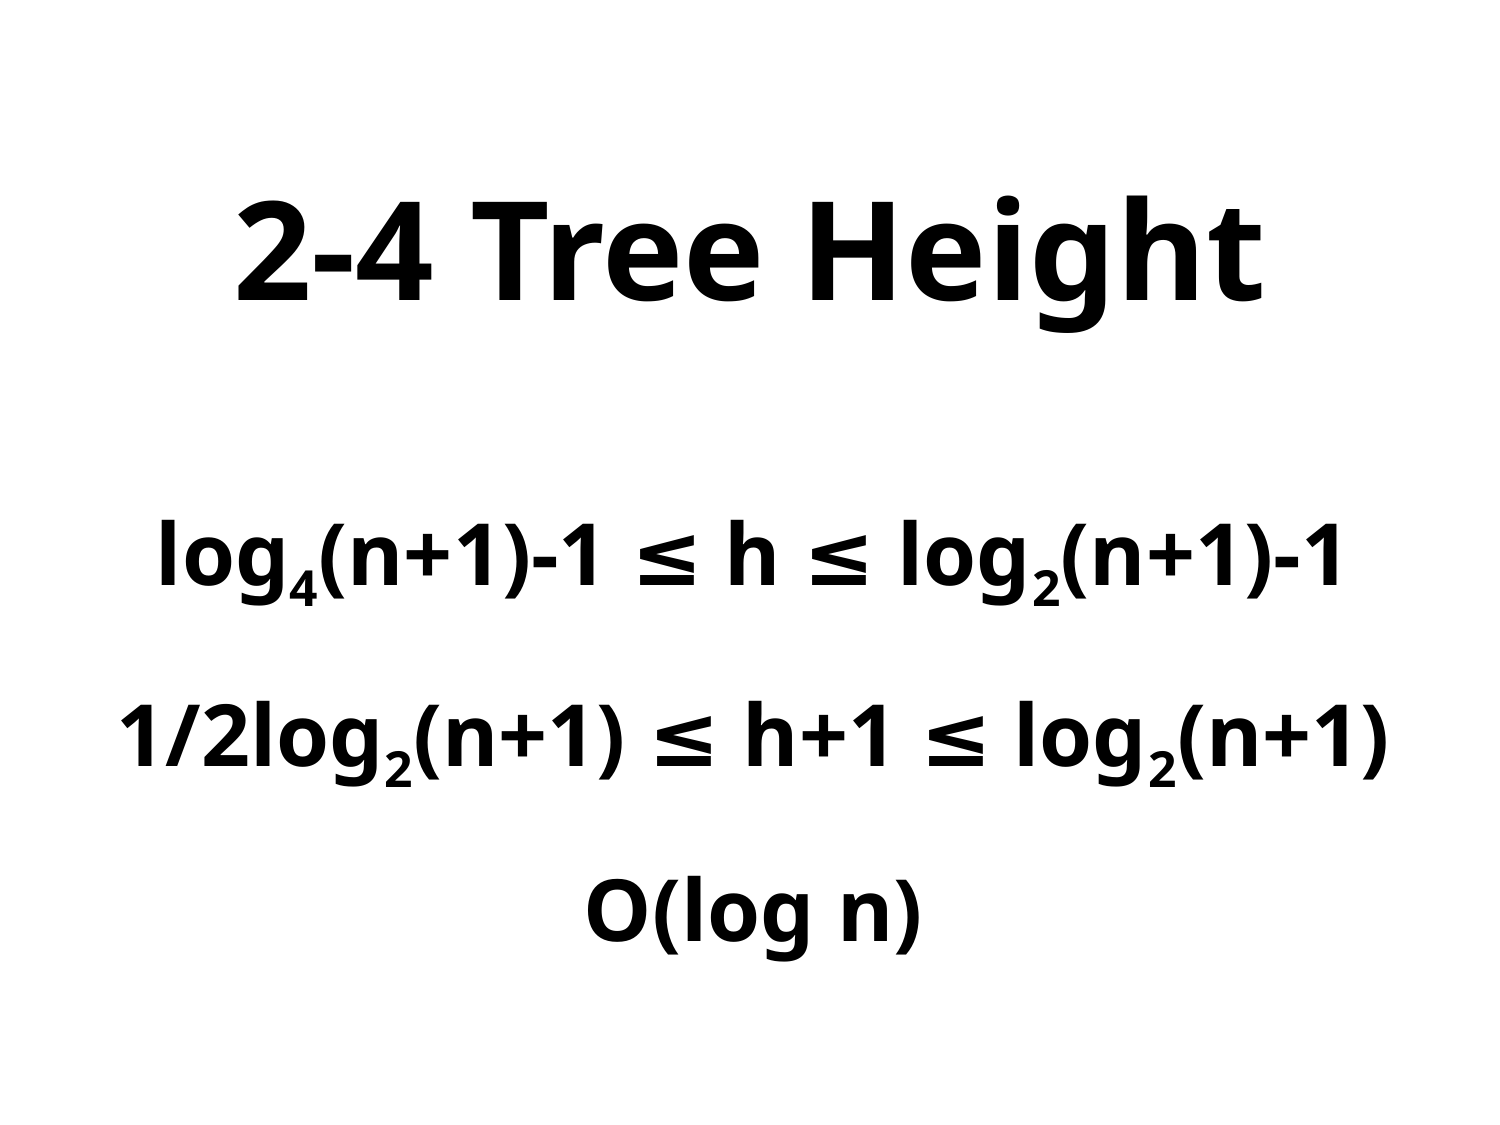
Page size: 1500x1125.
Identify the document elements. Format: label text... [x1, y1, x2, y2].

list log4(n+1)-1 ≤ h ≤ log2(n+1)-1 1/2log2(n+1) ≤ h+1 ≤ log2(n+1) O(log n) [58, 444, 1449, 973]
title 2-4 Tree Height [75, 152, 1425, 340]
